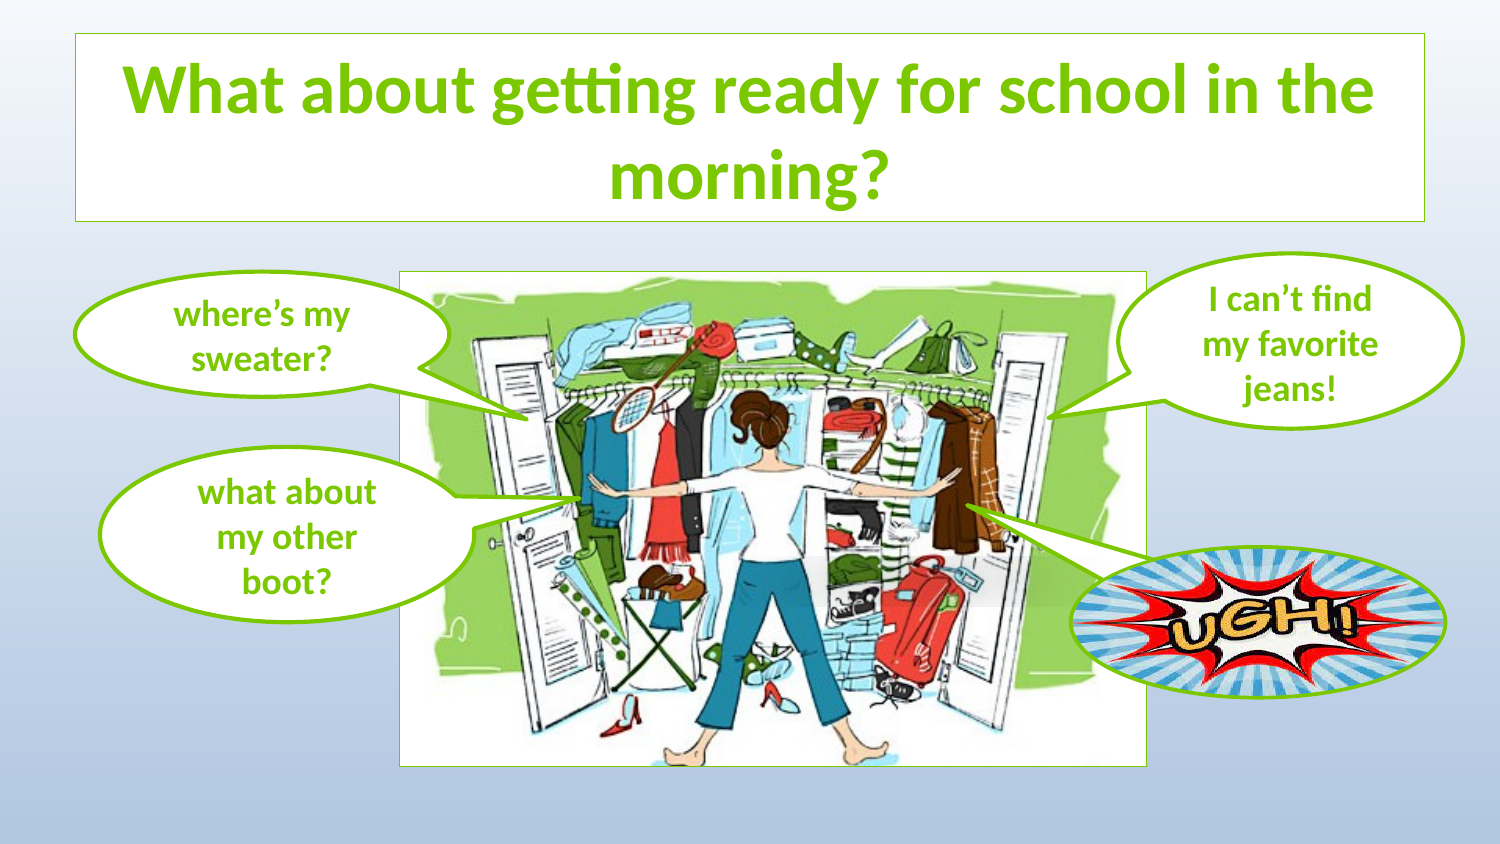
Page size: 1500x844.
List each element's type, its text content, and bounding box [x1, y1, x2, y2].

text_box what about my other boot? [97, 444, 393, 625]
picture [399, 271, 1446, 768]
title What about getting ready for school in the morning? [75, 33, 1425, 222]
text_box where’s my sweater? [72, 269, 393, 399]
text_box I can’t find my favorite jeans! [1152, 251, 1466, 431]
